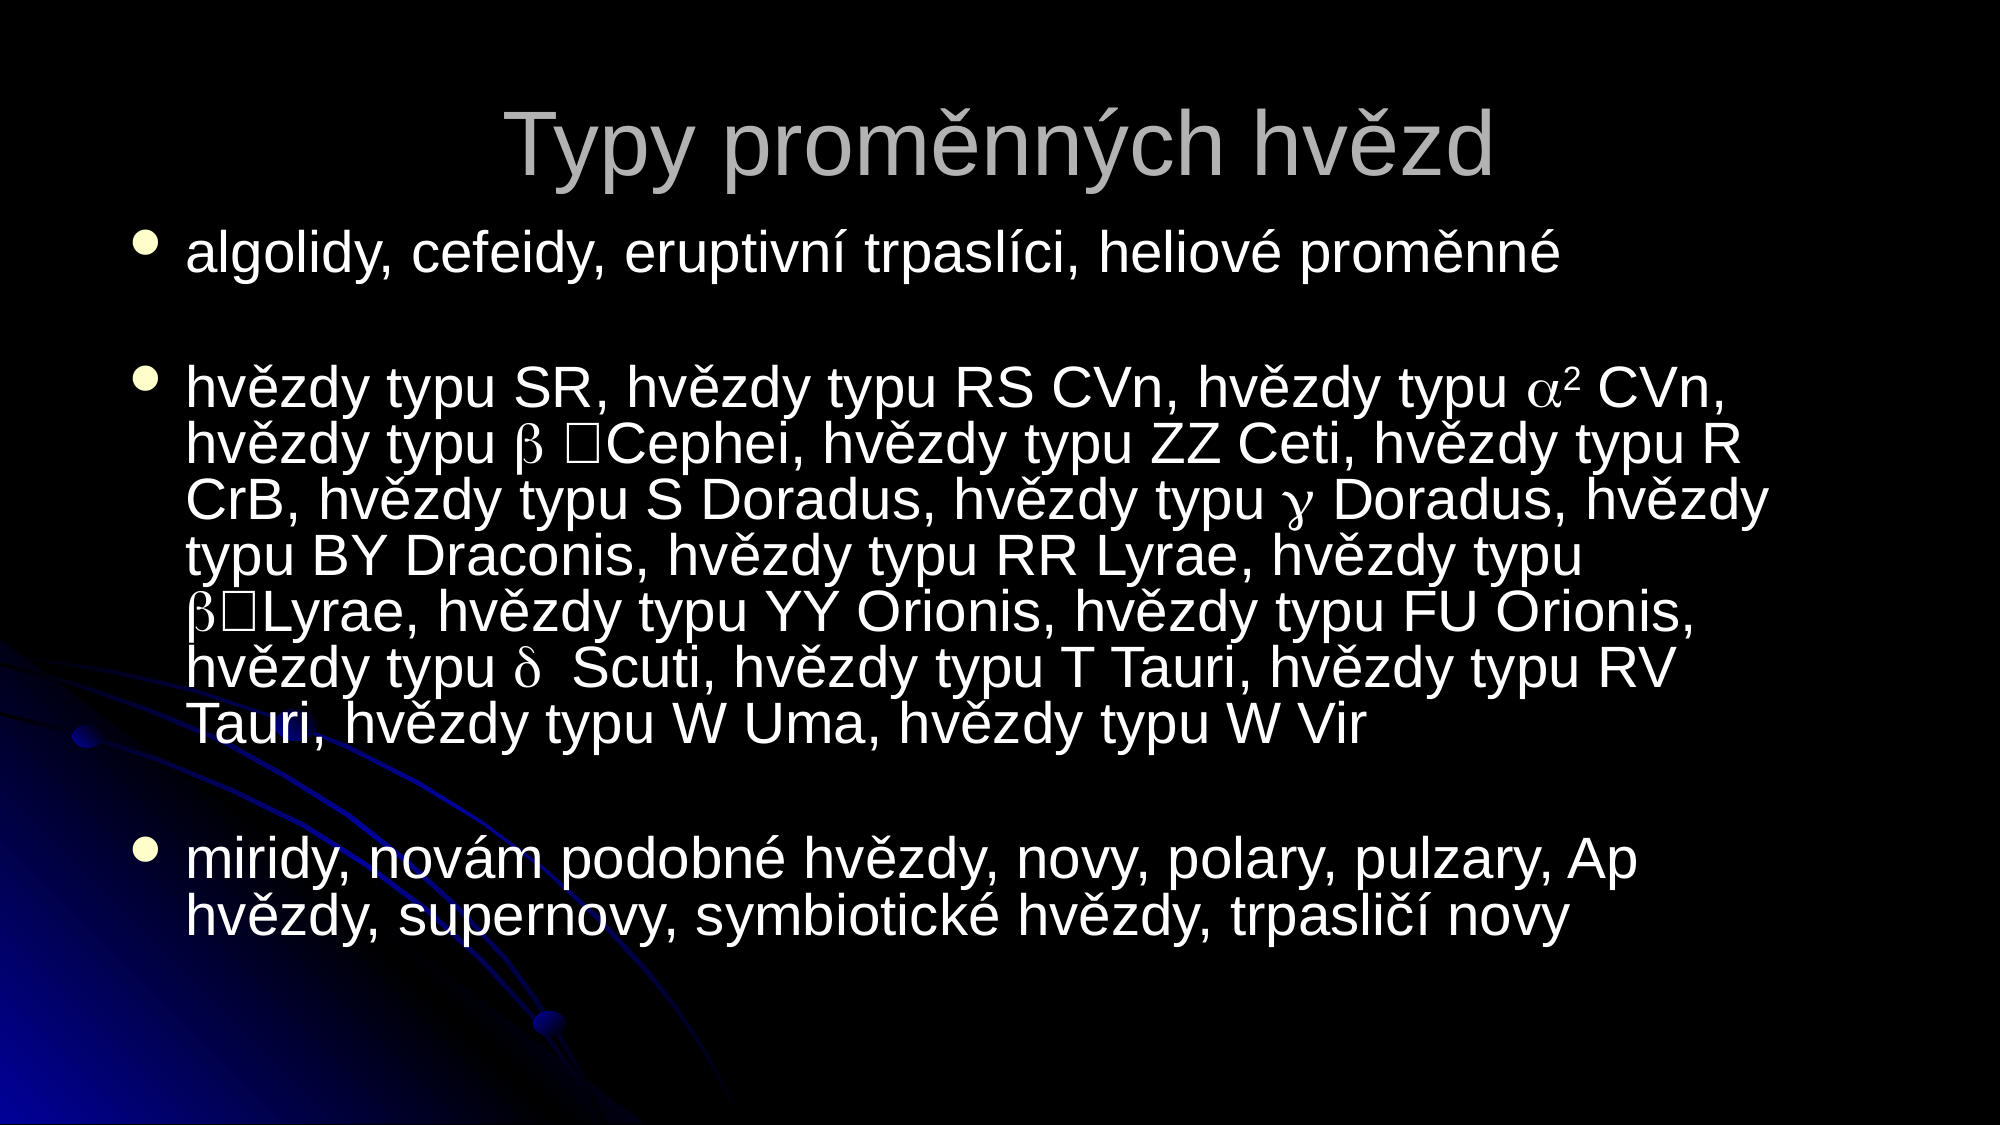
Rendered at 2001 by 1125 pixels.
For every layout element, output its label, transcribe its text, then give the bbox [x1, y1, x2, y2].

title Typy proměnných hvězd [99, 45, 1900, 233]
list algolidy, cefeidy, eruptivní trpaslíci, heliové proměnné hvězdy typu SR, hvězdy typu RS CVn, hvězdy typu a2 CVn, hvězdy typu b Cephei, hvězdy typu ZZ Ceti, hvězdy typu R CrB, hvězdy typu S Doradus, hvězdy typu g Doradus, hvězdy typu BY Draconis, hvězdy typu RR Lyrae, hvězdy typu bLyrae, hvězdy typu YY Orionis, hvězdy typu FU Orionis, hvězdy typu d Scuti, hvězdy typu T Tauri, hvězdy typu RV Tauri, hvězdy typu W Uma, hvězdy typu W Vir miridy, novám podobné hvězdy, novy, polary, pulzary, Ap hvězdy, supernovy, symbiotické hvězdy, trpasličí novy [114, 220, 1827, 1083]
